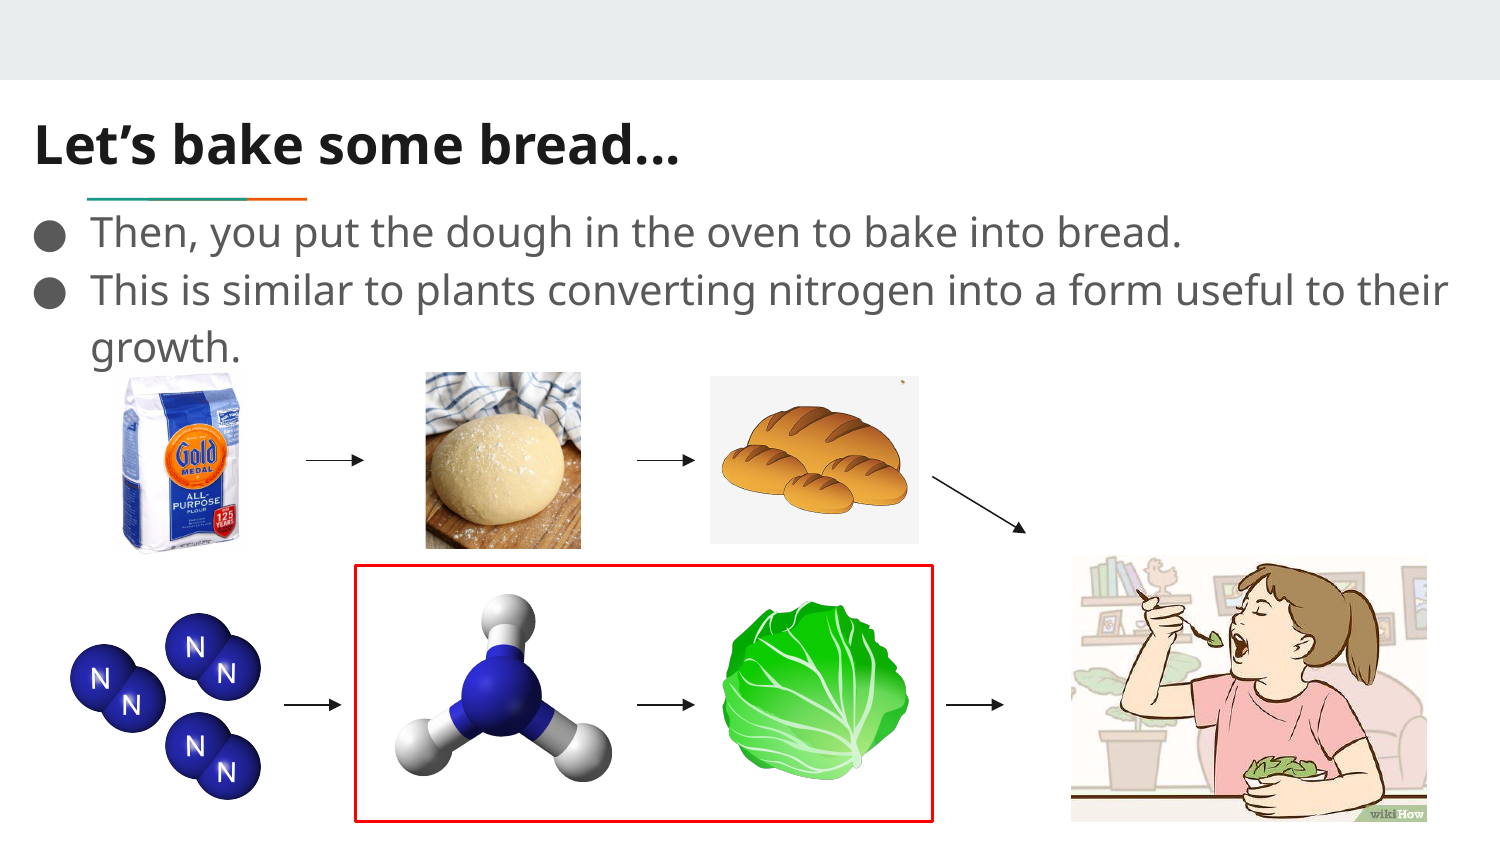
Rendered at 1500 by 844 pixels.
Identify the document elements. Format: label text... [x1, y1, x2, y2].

picture [1071, 554, 1427, 822]
picture [70, 612, 261, 801]
picture [384, 583, 623, 793]
list Then, you put the dough in the oven to bake into bread. This is similar to plants converting nitrogen into a form useful to their growth. [0, 183, 1500, 408]
picture [710, 376, 920, 544]
text_box [355, 565, 933, 822]
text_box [932, 476, 1027, 534]
picture [111, 363, 251, 557]
picture [710, 583, 920, 793]
picture [425, 371, 582, 549]
title Let’s bake some bread... [18, 95, 1280, 183]
